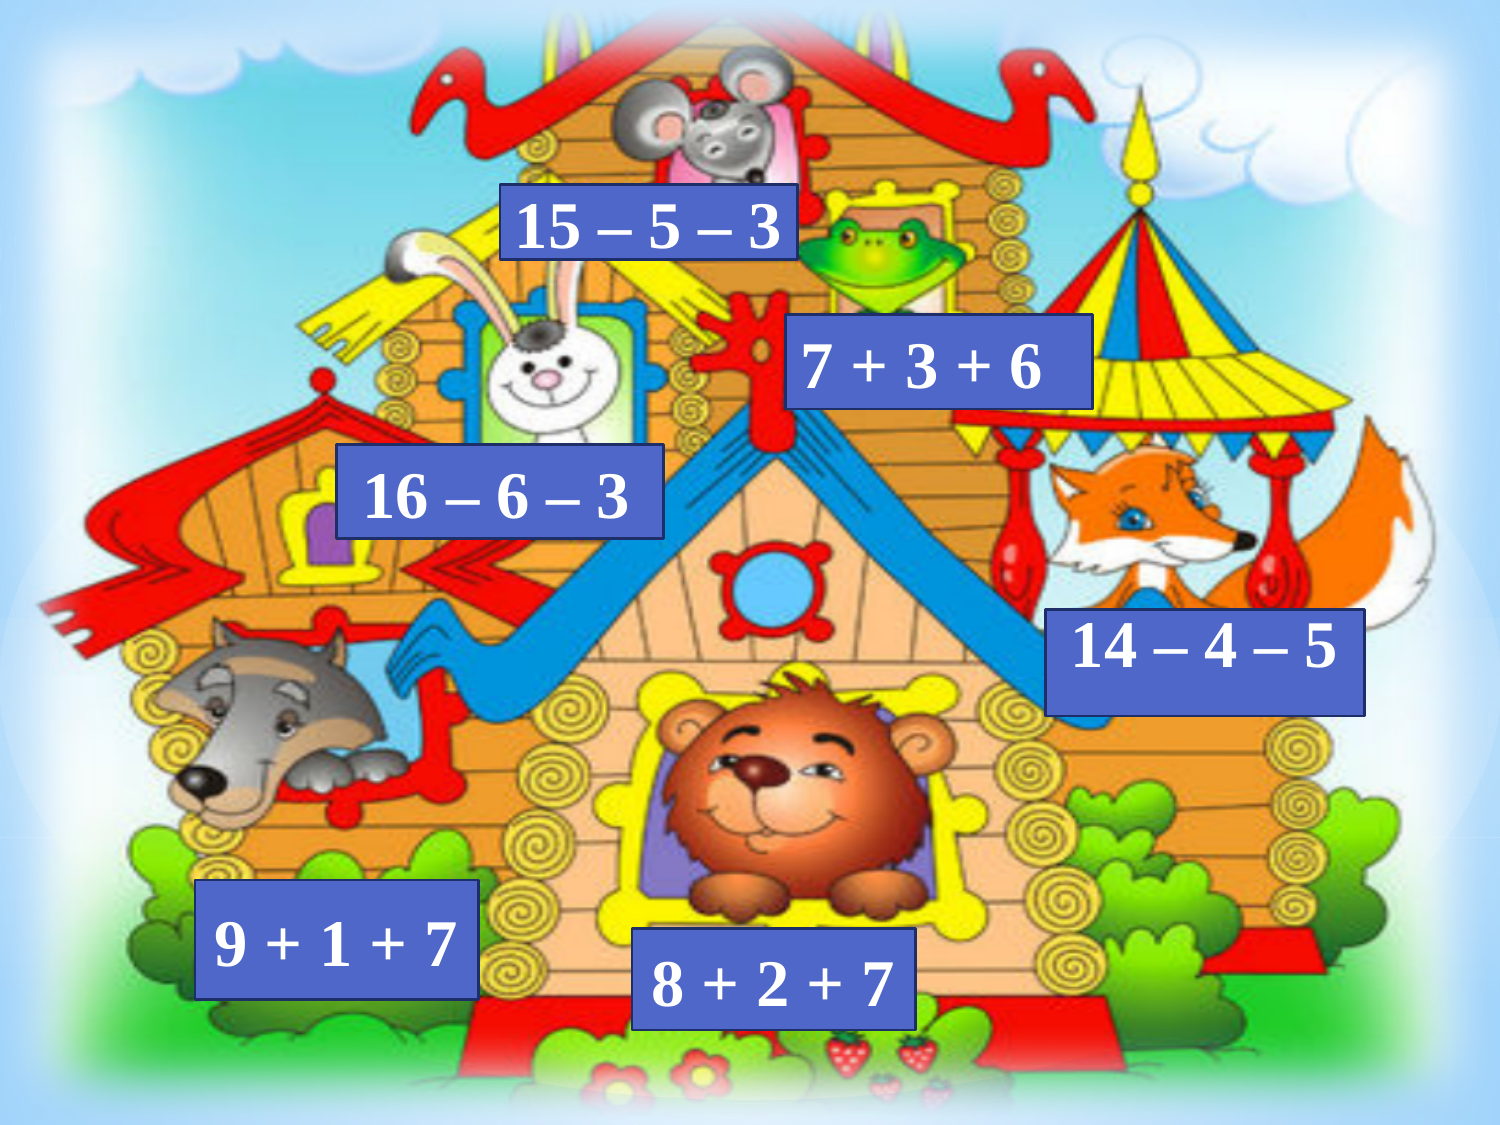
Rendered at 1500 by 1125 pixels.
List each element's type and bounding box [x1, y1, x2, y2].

list [0, 0, 1497, 1125]
